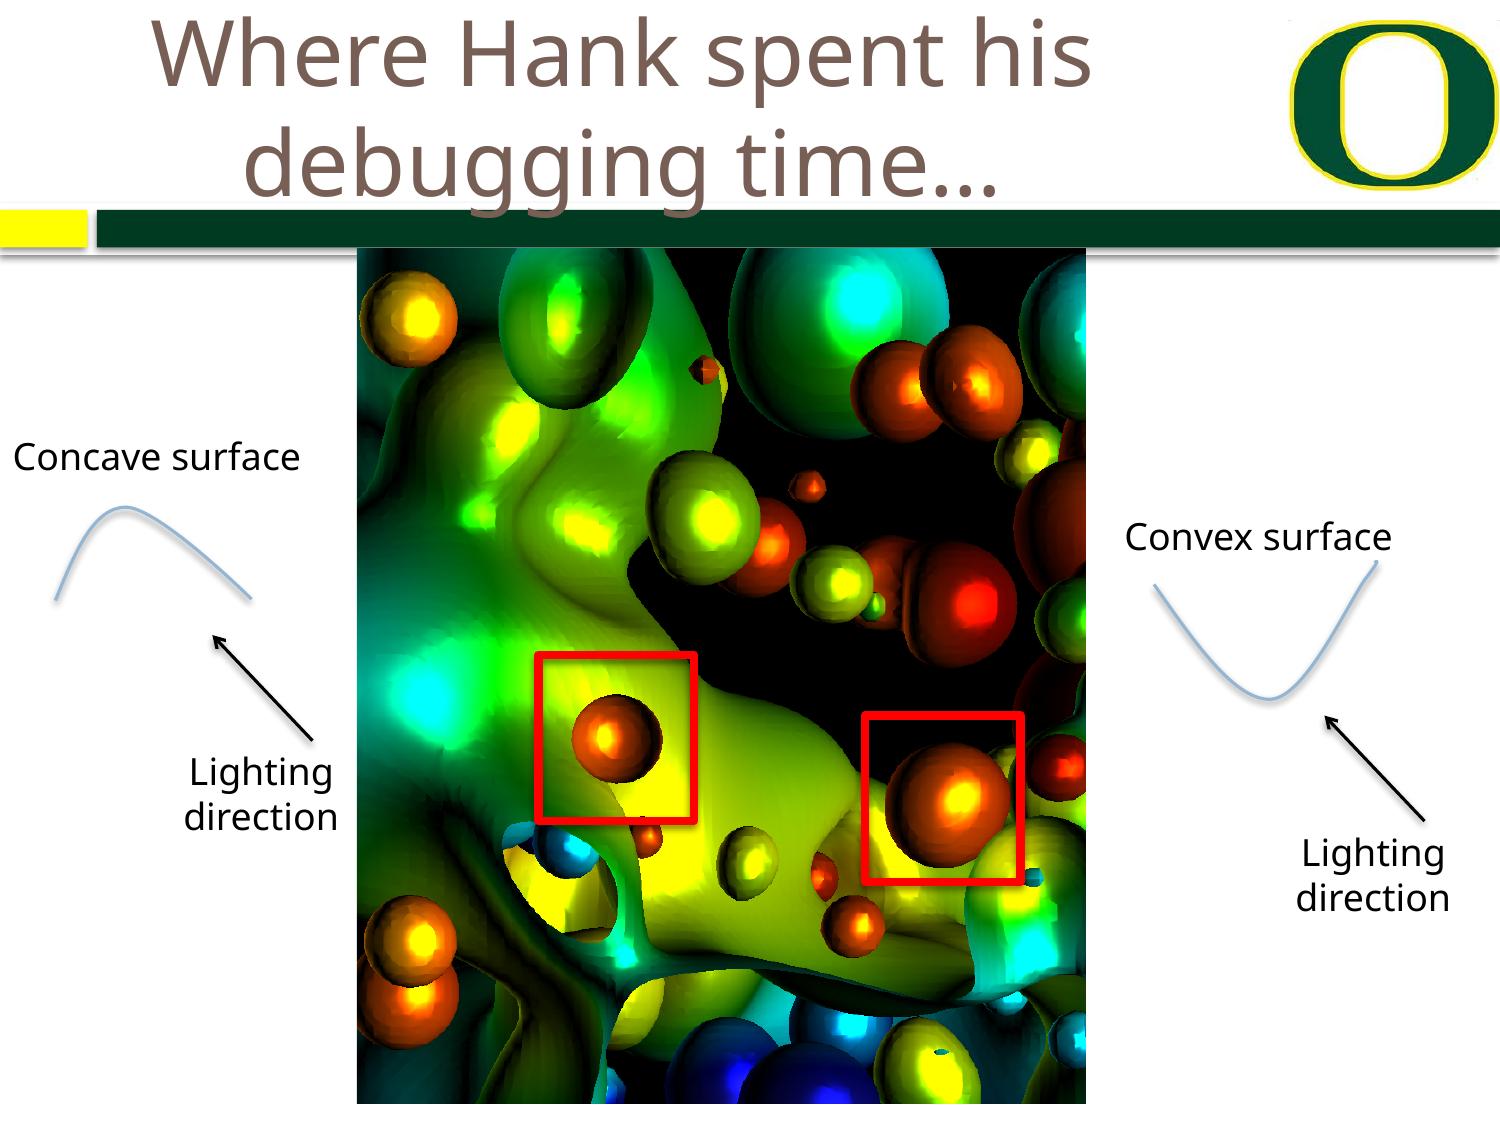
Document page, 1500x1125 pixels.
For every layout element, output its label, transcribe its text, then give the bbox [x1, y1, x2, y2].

title Where Hank spent his debugging time… [19, 23, 1226, 187]
picture [1287, 20, 1500, 191]
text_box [0, 425, 389, 847]
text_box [1111, 505, 1500, 928]
picture [356, 248, 1087, 1104]
